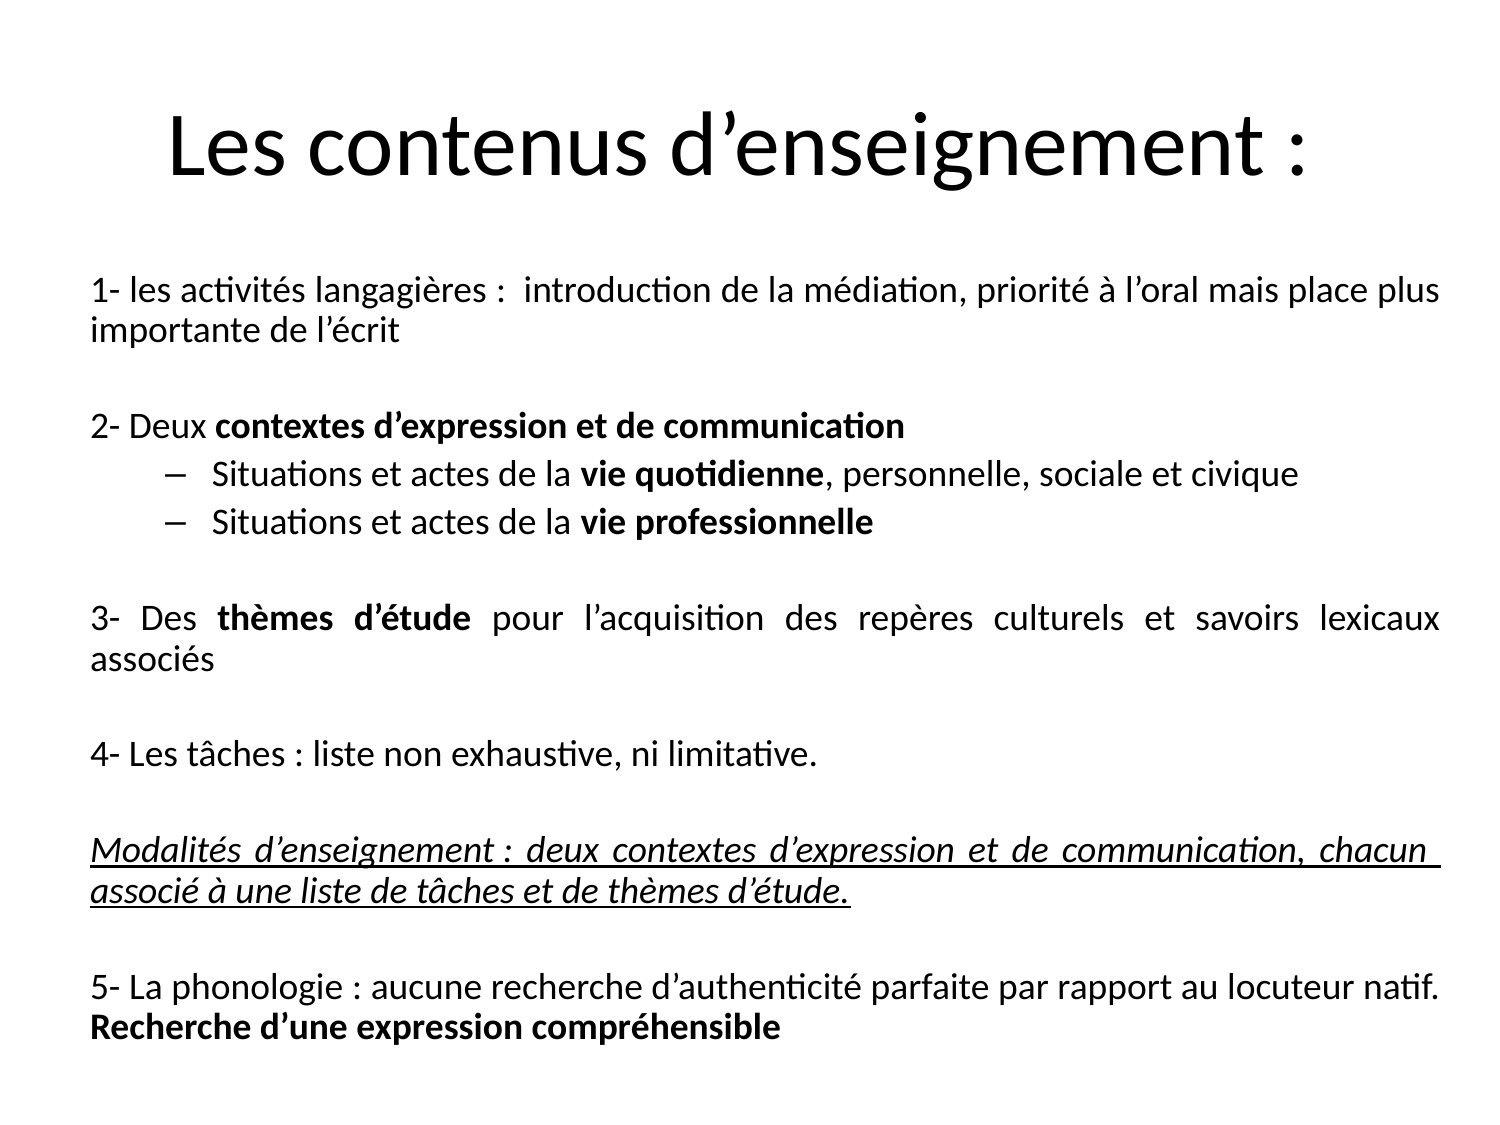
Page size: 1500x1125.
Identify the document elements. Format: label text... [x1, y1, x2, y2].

title Les contenus d’enseignement : [75, 45, 1425, 233]
list 1- les activités langagières : introduction de la médiation, priorité à l’oral mais place plus importante de l’écrit 2- Deux contextes d’expression et de communication Situations et actes de la vie quotidienne, personnelle, sociale et civique Situations et actes de la vie professionnelle 3- Des thèmes d’étude pour l’acquisition des repères culturels et savoirs lexicaux associés 4- Les tâches : liste non exhaustive, ni limitative. Modalités d’enseignement : deux contextes d’expression et de communication, chacun associé à une liste de tâches et de thèmes d’étude. 5- La phonologie : aucune recherche d’authenticité parfaite par rapport au locuteur natif. Recherche d’une expression compréhensible [75, 262, 1457, 1086]
